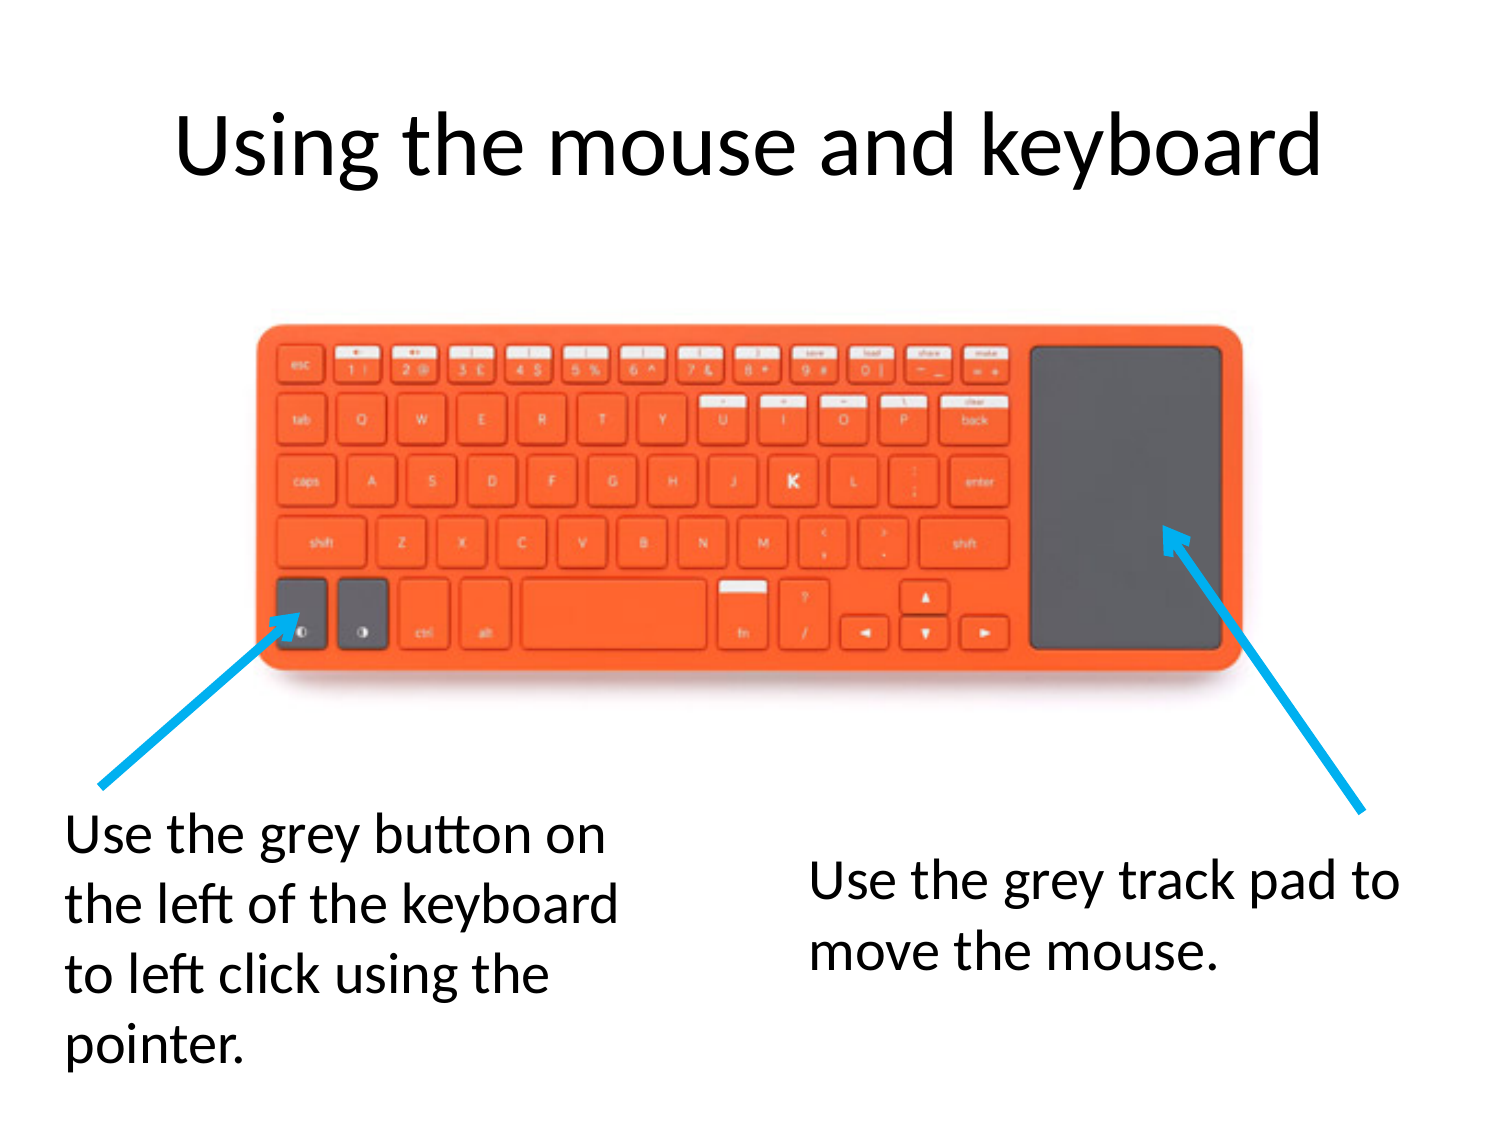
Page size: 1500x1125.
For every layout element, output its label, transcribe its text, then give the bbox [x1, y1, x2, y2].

picture [237, 274, 1263, 714]
list Use the grey track pad to move the mouse. [737, 825, 1463, 1038]
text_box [1162, 524, 1363, 813]
text_box Use the grey button on the left of the keyboard to left click using the pointer. [50, 787, 688, 1083]
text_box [99, 612, 301, 788]
title Using the mouse and keyboard [75, 45, 1425, 233]
